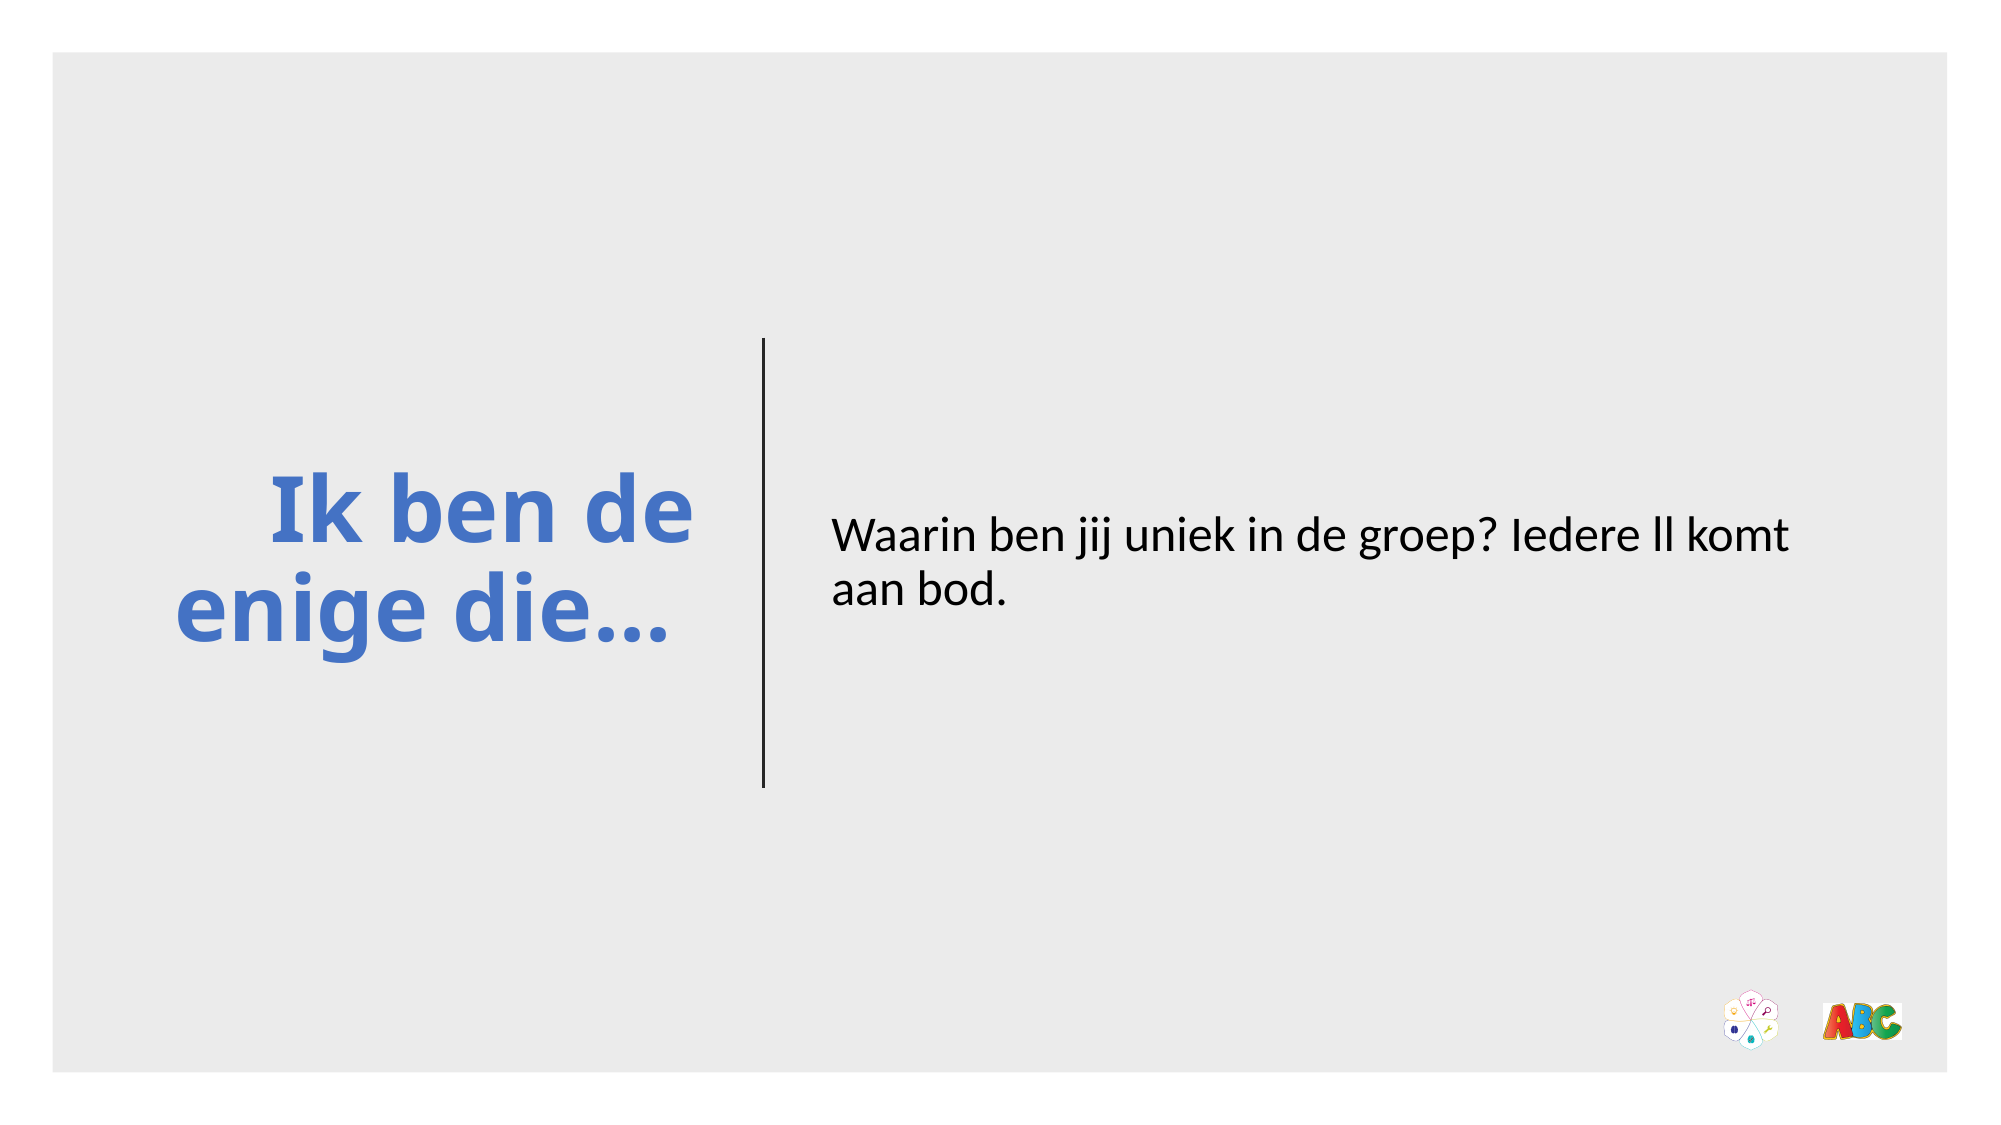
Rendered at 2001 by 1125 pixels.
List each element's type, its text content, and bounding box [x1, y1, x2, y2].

list Waarin ben jij uniek in de groep? Iedere ll komt aan bod. [816, 158, 1863, 967]
title Ik ben de enige die... [137, 158, 711, 967]
picture [1823, 1003, 1902, 1040]
text_box [52, 51, 1948, 1073]
picture [1720, 988, 1782, 1052]
